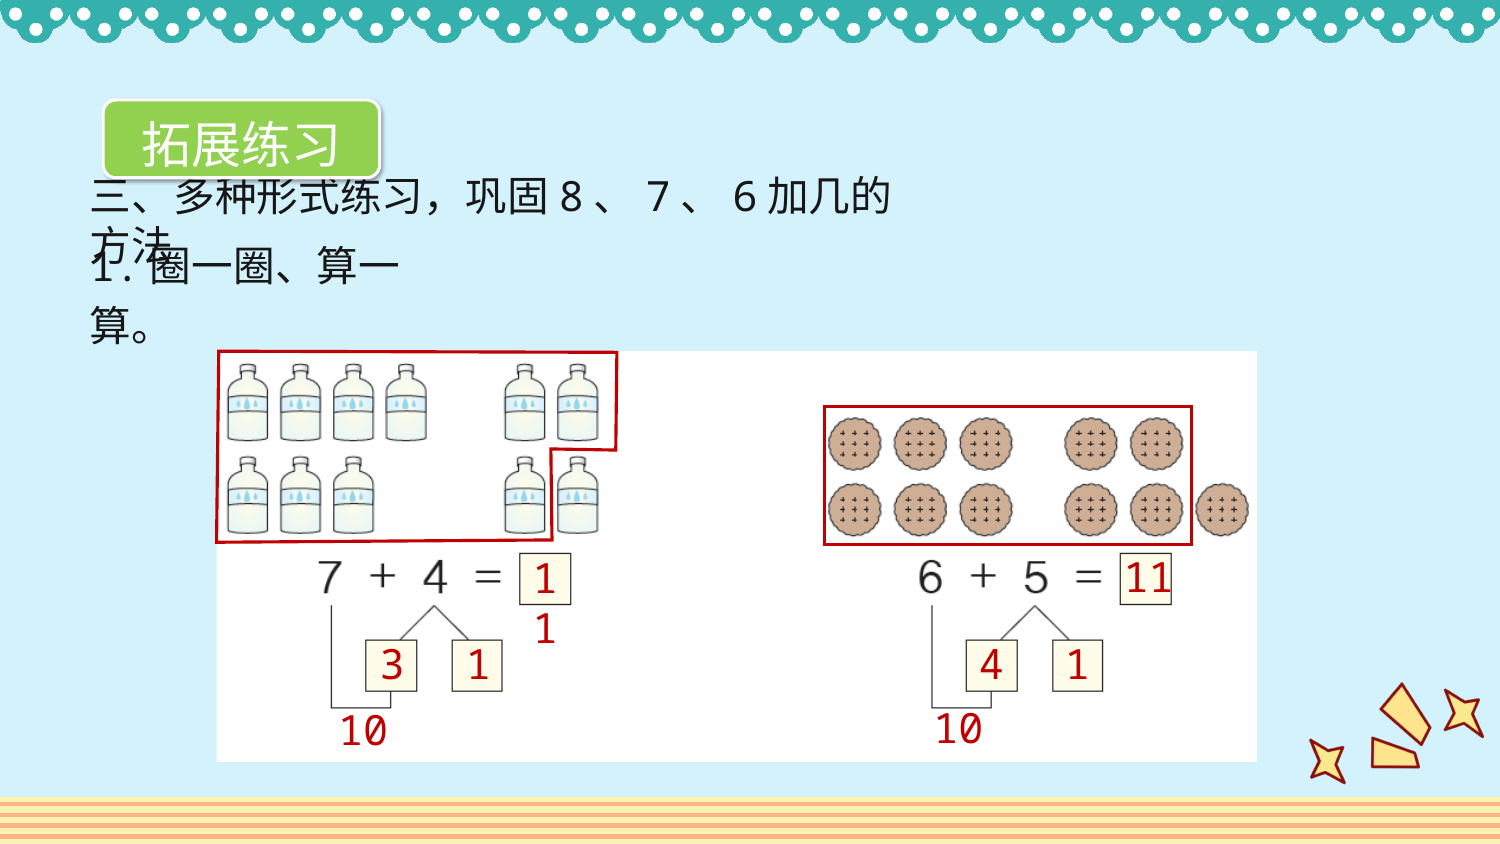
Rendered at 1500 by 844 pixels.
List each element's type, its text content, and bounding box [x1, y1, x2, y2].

text_box 1.圈一圈、算一算。 [75, 261, 484, 358]
picture [216, 351, 1257, 762]
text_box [103, 99, 380, 178]
text_box 三、多种形式练习，巩固8、7、6加几的方法 [75, 179, 943, 261]
picture [0, 0, 1500, 43]
picture [1292, 642, 1499, 836]
